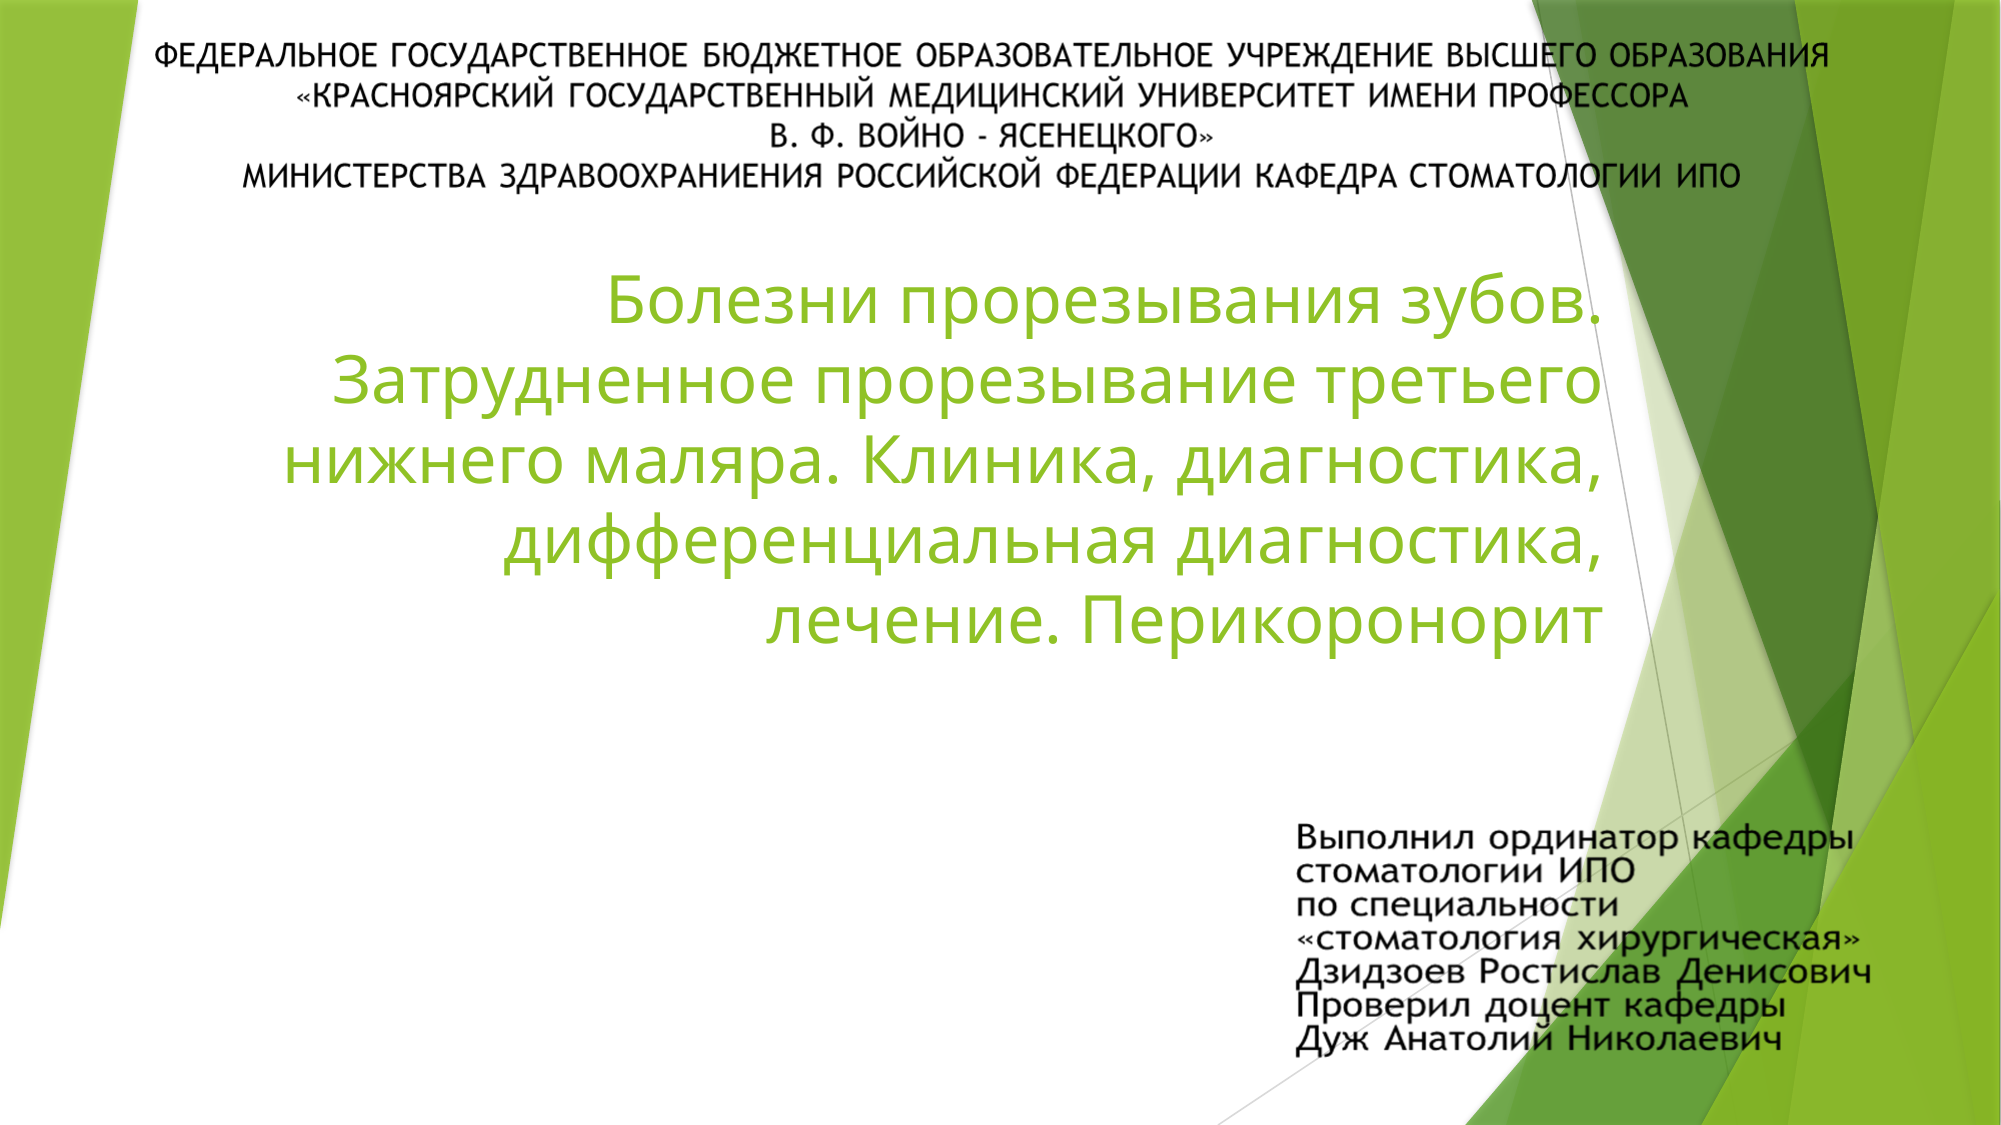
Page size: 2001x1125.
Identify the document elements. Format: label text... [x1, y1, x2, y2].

picture [1271, 803, 2000, 1089]
title Болезни прорезывания зубов. Затрудненное прорезывание третьего нижнего маляра. Клиника, диагностика, дифференциальная диагностика, лечение. Перикоронорит [191, 394, 1621, 665]
picture [56, 22, 1927, 216]
